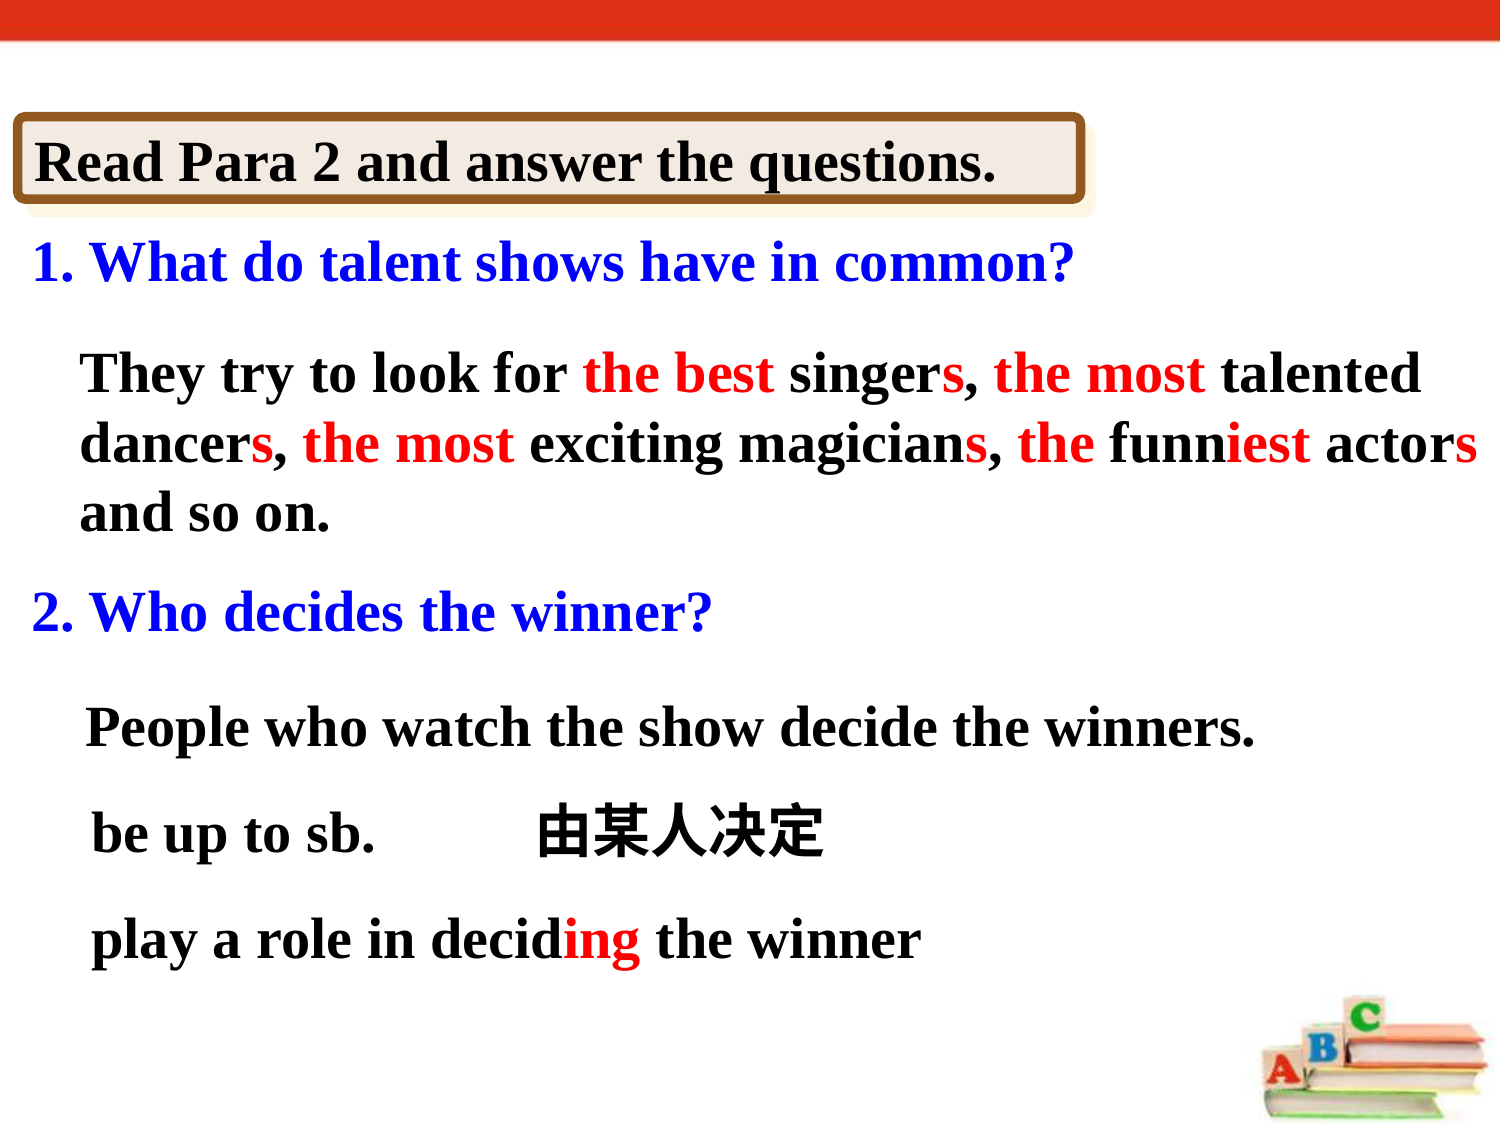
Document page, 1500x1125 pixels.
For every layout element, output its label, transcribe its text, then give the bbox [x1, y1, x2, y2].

text_box Read Para 2 and answer the questions. [17, 116, 1081, 200]
text_box People who watch the show decide the winners. [70, 680, 1500, 766]
text_box 1. What do talent shows have in common? 2. Who decides the winner? [16, 216, 1423, 651]
text_box 由某人决定 [519, 786, 1004, 872]
picture [0, 0, 1500, 1125]
text_box They try to look for the best singers, the most talented dancers, the most exciting magicians, the funniest actors and so on. [65, 326, 1500, 551]
text_box play a role in deciding the winner [76, 893, 1353, 978]
text_box be up to sb. [76, 786, 519, 872]
